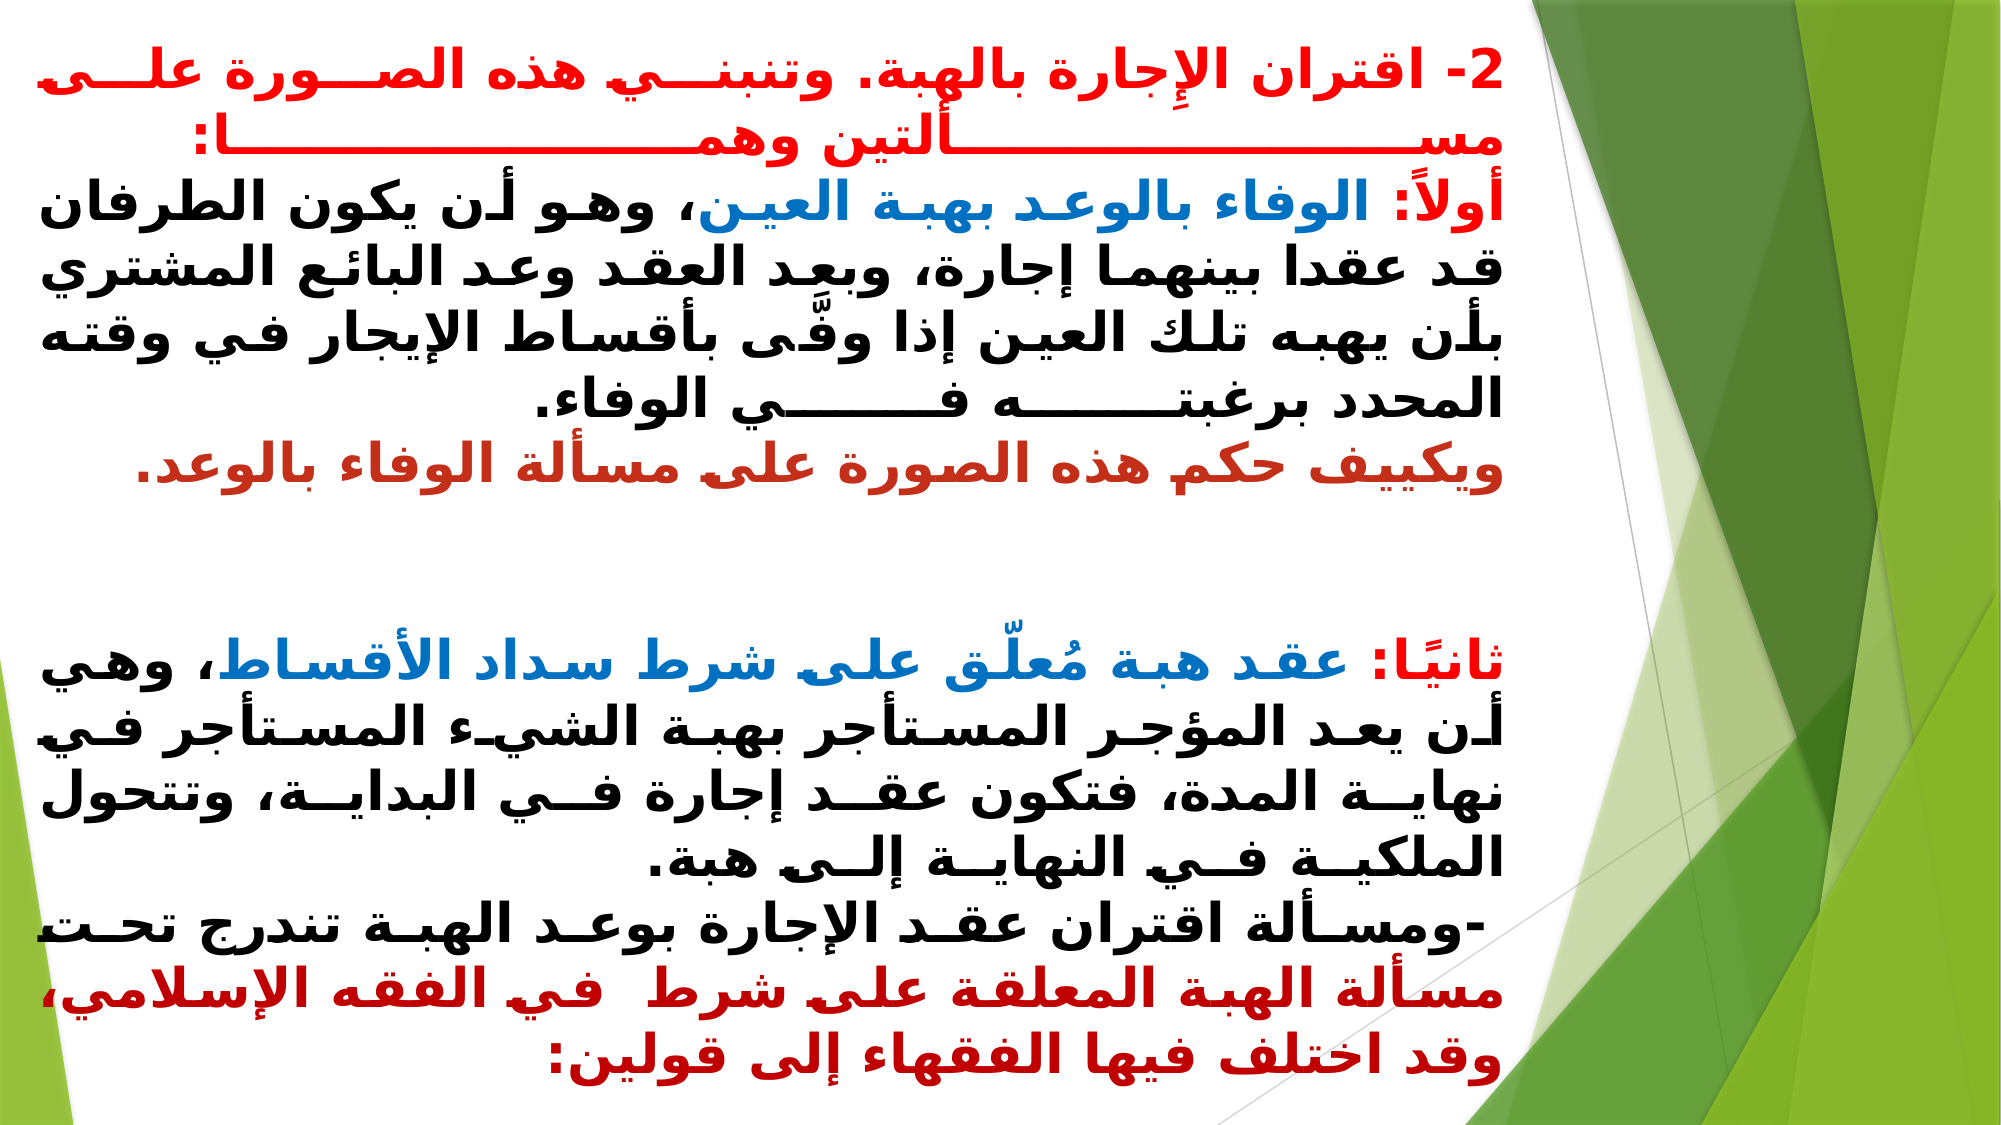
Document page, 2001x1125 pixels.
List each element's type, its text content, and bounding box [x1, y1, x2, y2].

title 2- اقتران الإِجارة بالهبة. وتنبني هذه الصورة على مسألتين وهما: أولاً: الوفاء بالوعد بهبة العين، وهو أن يكون الطرفان قد عقدا بينهما إجارة، وبعد العقد وعد البائع المشتري بأن يهبه تلك العين إذا وفَّى بأقساط الإيجار في وقته المحدد برغبته في الوفاء. ويكييف حكم هذه الصورة على مسألة الوفاء بالوعد. ثانيًا: عقد هبة مُعلّق على شرط سداد الأقساط، وهي أن يعد المؤجر المستأجر بهبة الشيء المستأجر في نهاية المدة، فتكون عقد إجارة في البداية، وتتحول الملكية في النهاية إلى هبة. -ومسألة اقتران عقد الإجارة بوعد الهبة تندرج تحت مسألة الهبة المعلقة على شرط في الفقه الإسلامي، وقد اختلف فيها الفقهاء إلى قولين: [24, 26, 1522, 1104]
